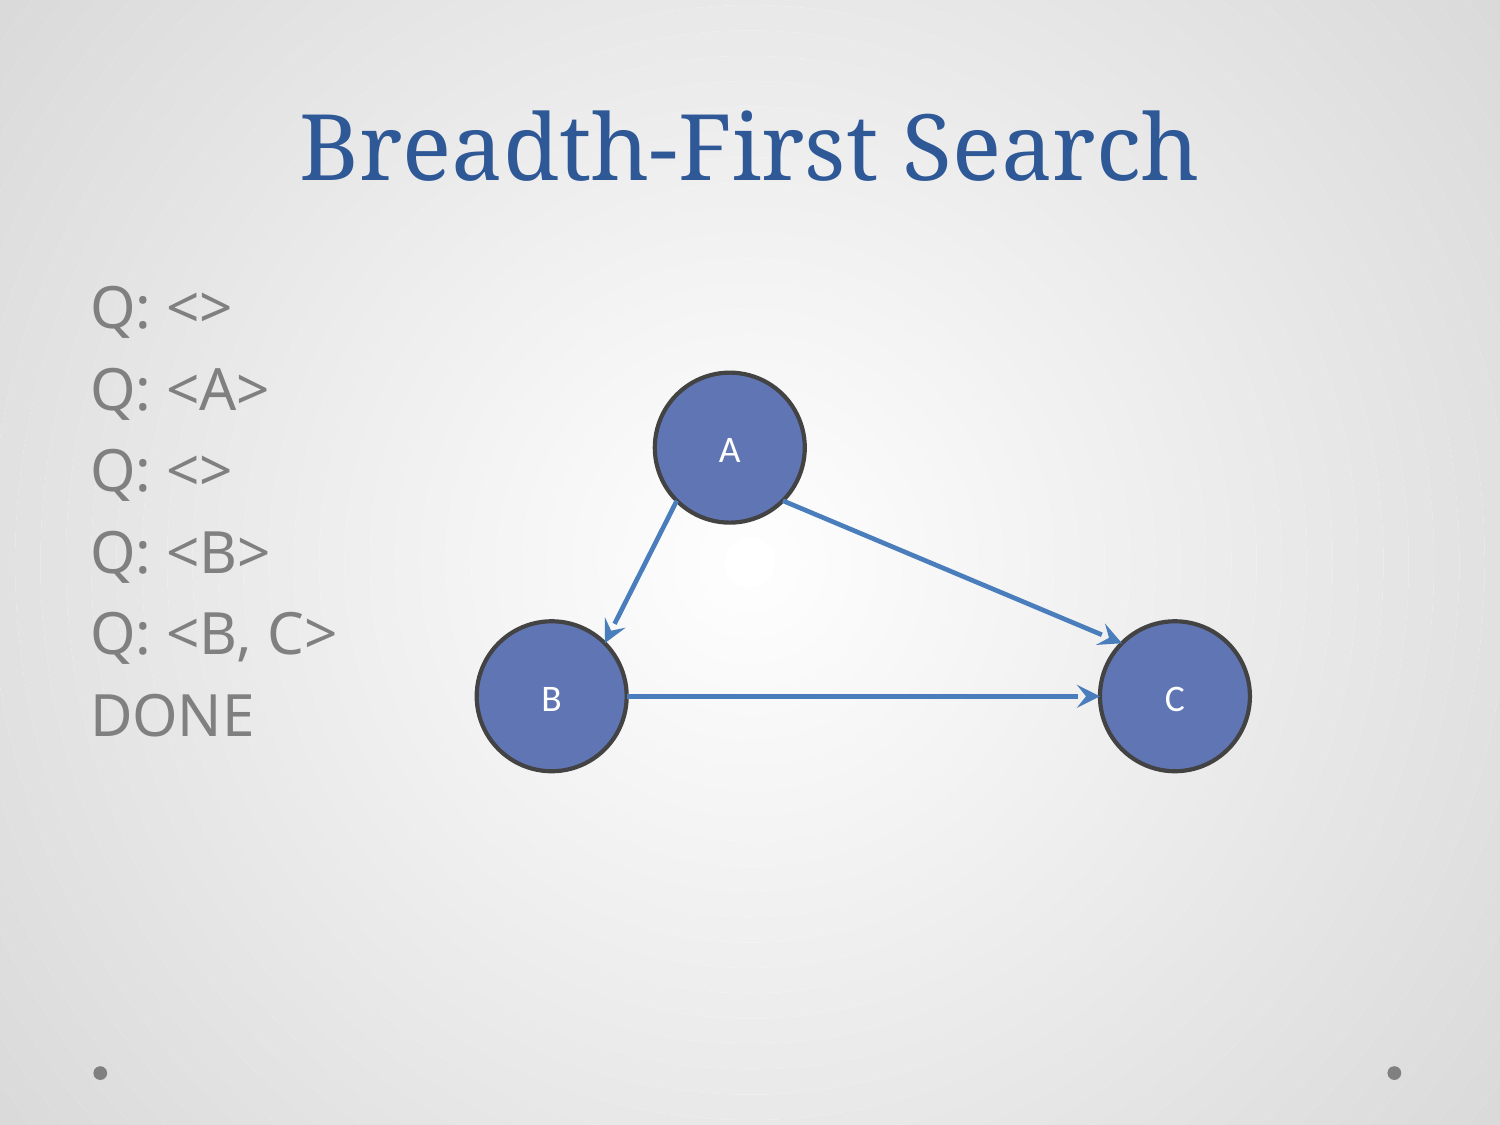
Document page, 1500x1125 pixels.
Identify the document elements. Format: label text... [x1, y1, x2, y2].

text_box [604, 500, 677, 644]
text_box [782, 500, 1123, 644]
title Breadth-First Search [75, 45, 1425, 233]
text_box B [476, 621, 627, 772]
text_box C [1099, 621, 1250, 772]
list Q: <> Q: <A> Q: <> Q: <B> Q: <B, C> DONE [75, 262, 463, 1005]
text_box A [654, 372, 805, 523]
